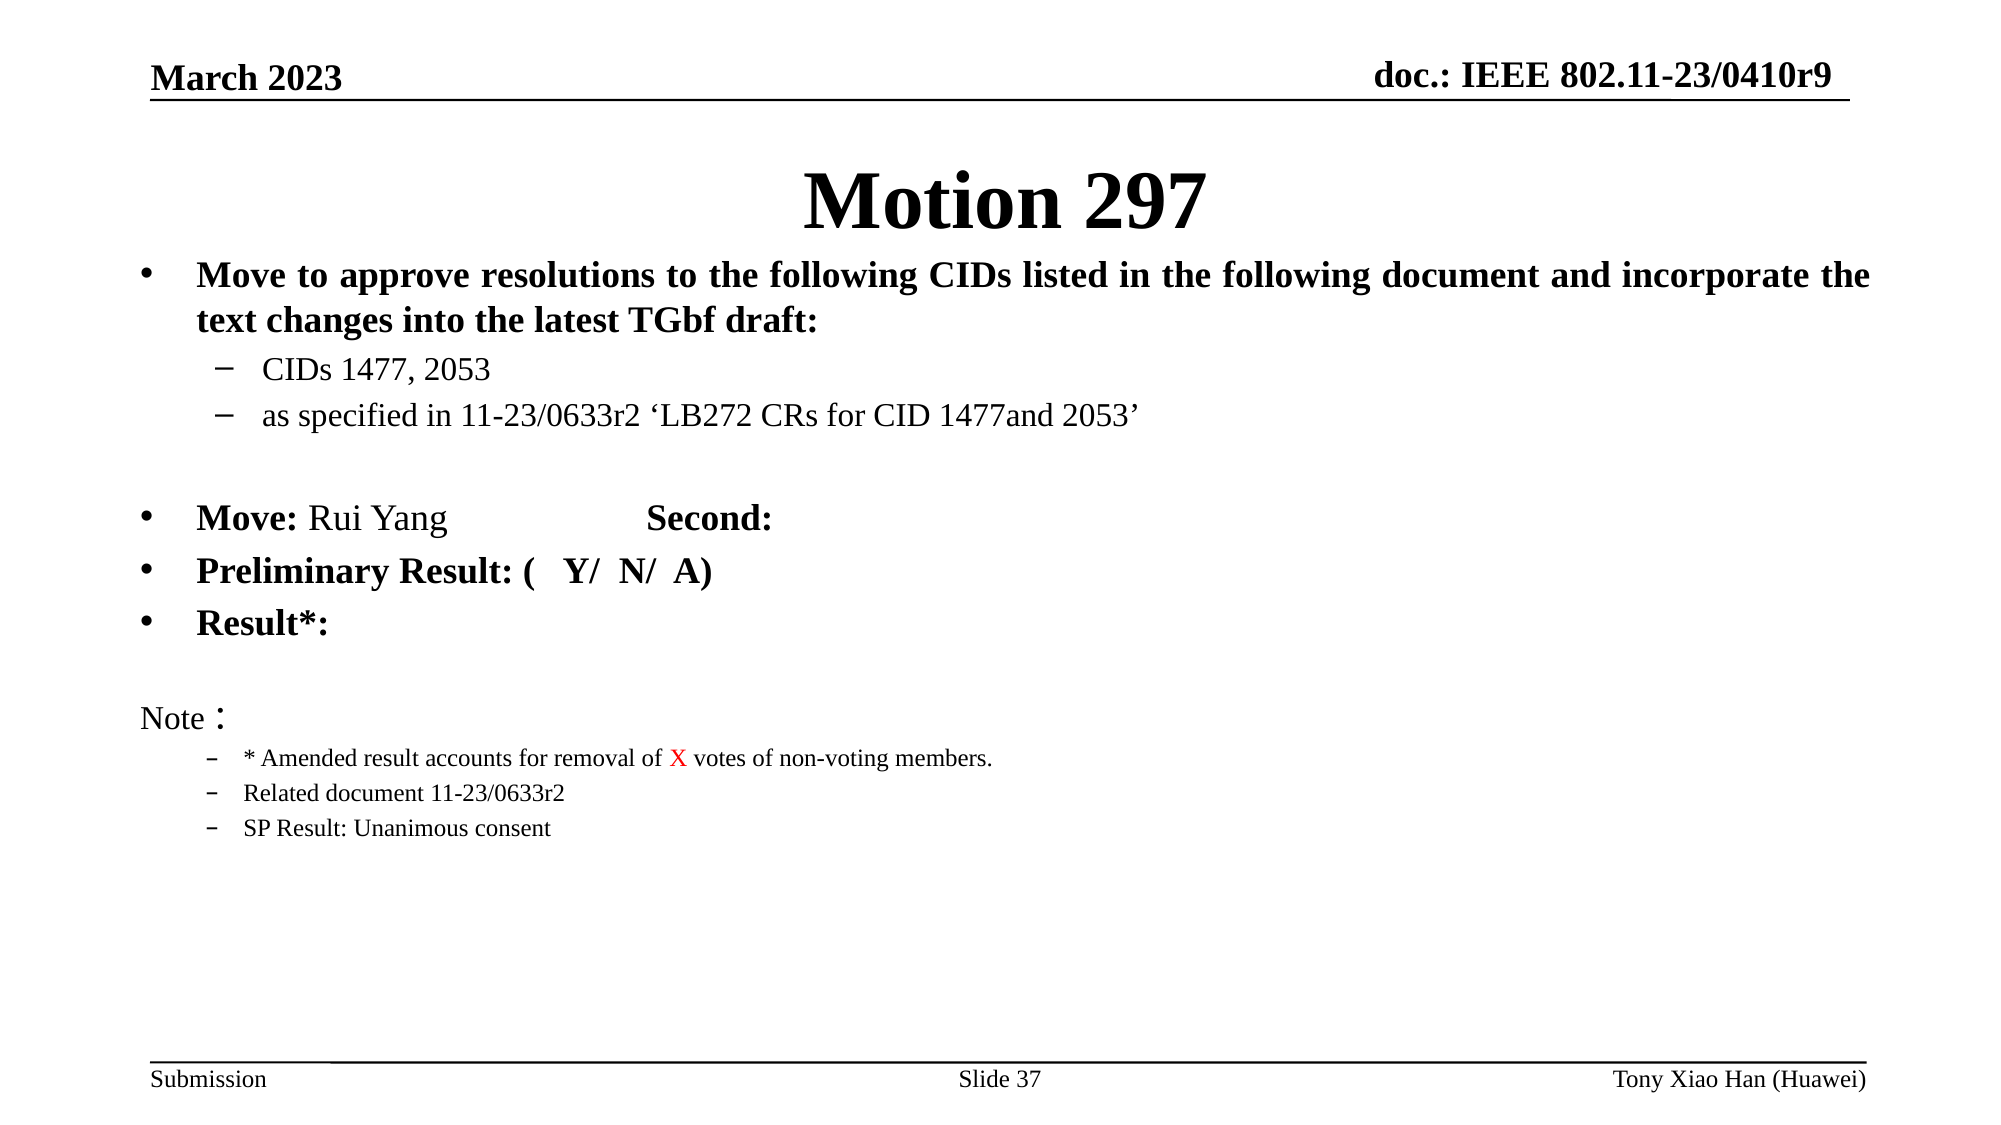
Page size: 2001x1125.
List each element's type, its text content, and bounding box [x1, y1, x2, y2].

text_box Move to approve resolutions to the following CIDs listed in the following document and incorporate the text changes into the latest TGbf draft: CIDs 1477, 2053 as specified in 11-23/0633r2 ‘LB272 CRs for CID 1477and 2053’ Move: Rui Yang Second: Preliminary Result: ( Y/ N/ A) Result*: Note： * Amended result accounts for removal of X votes of non-voting members. Related document 11-23/0633r2 SP Result: Unanimous consent [125, 212, 1888, 900]
text_box Motion 297 [368, 137, 1644, 212]
